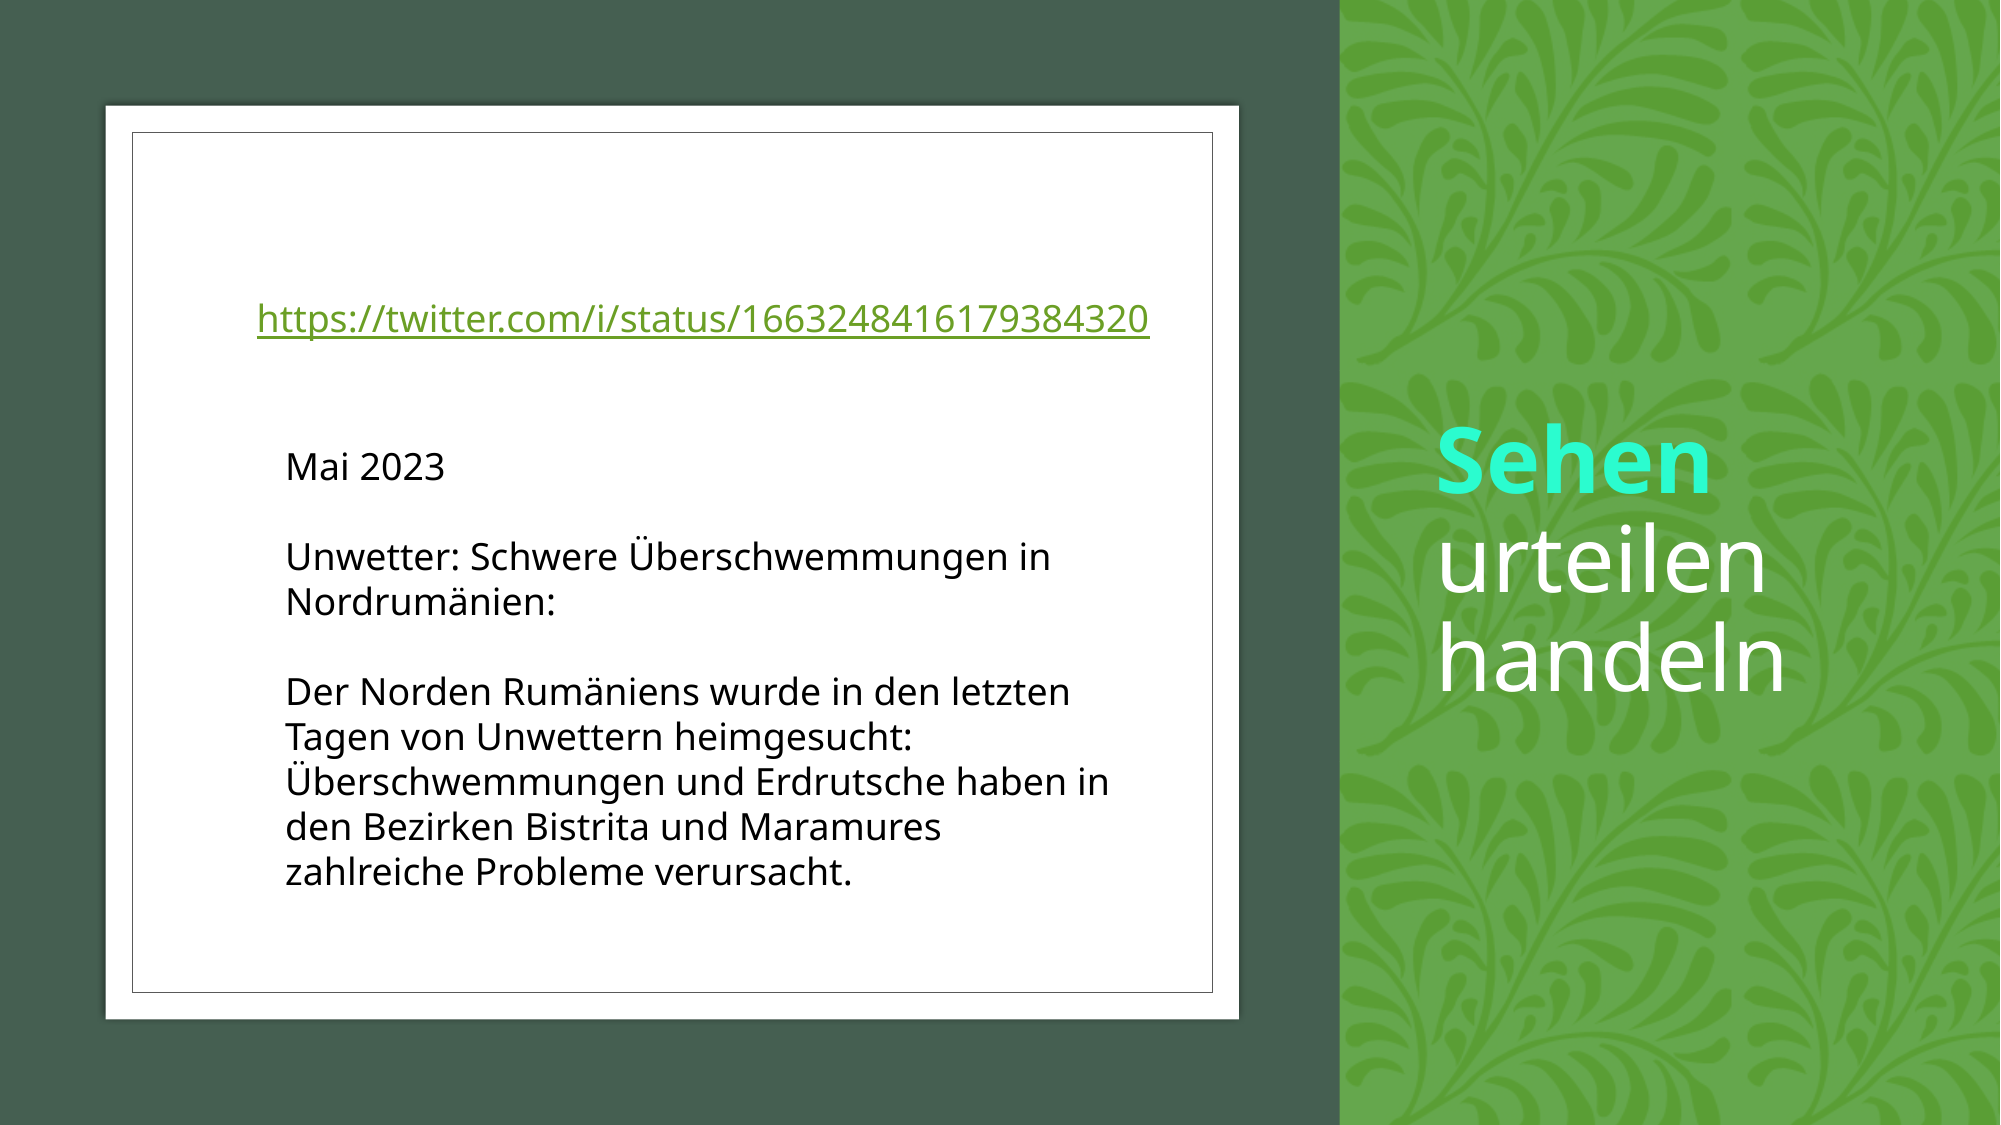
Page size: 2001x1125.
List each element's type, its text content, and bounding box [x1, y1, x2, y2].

text_box [0, 0, 1339, 1125]
text_box [132, 132, 1213, 993]
text_box [105, 105, 1239, 1020]
text_box [1339, 0, 2000, 1125]
title Sehen urteilen handeln [1420, 105, 1895, 1020]
text_box Mai 2023 Unwetter: Schwere Überschwemmungen in Nordrumänien: Der Norden Rumäniens wurde in den letzten Tagen von Unwettern heimgesucht: Überschwemmungen und Erdrutsche haben in den Bezirken Bistrita und Maramures zahlreiche Probleme verursacht. [270, 435, 1137, 901]
text_box https://twitter.com/i/status/1663248416179384320 [241, 288, 1165, 399]
